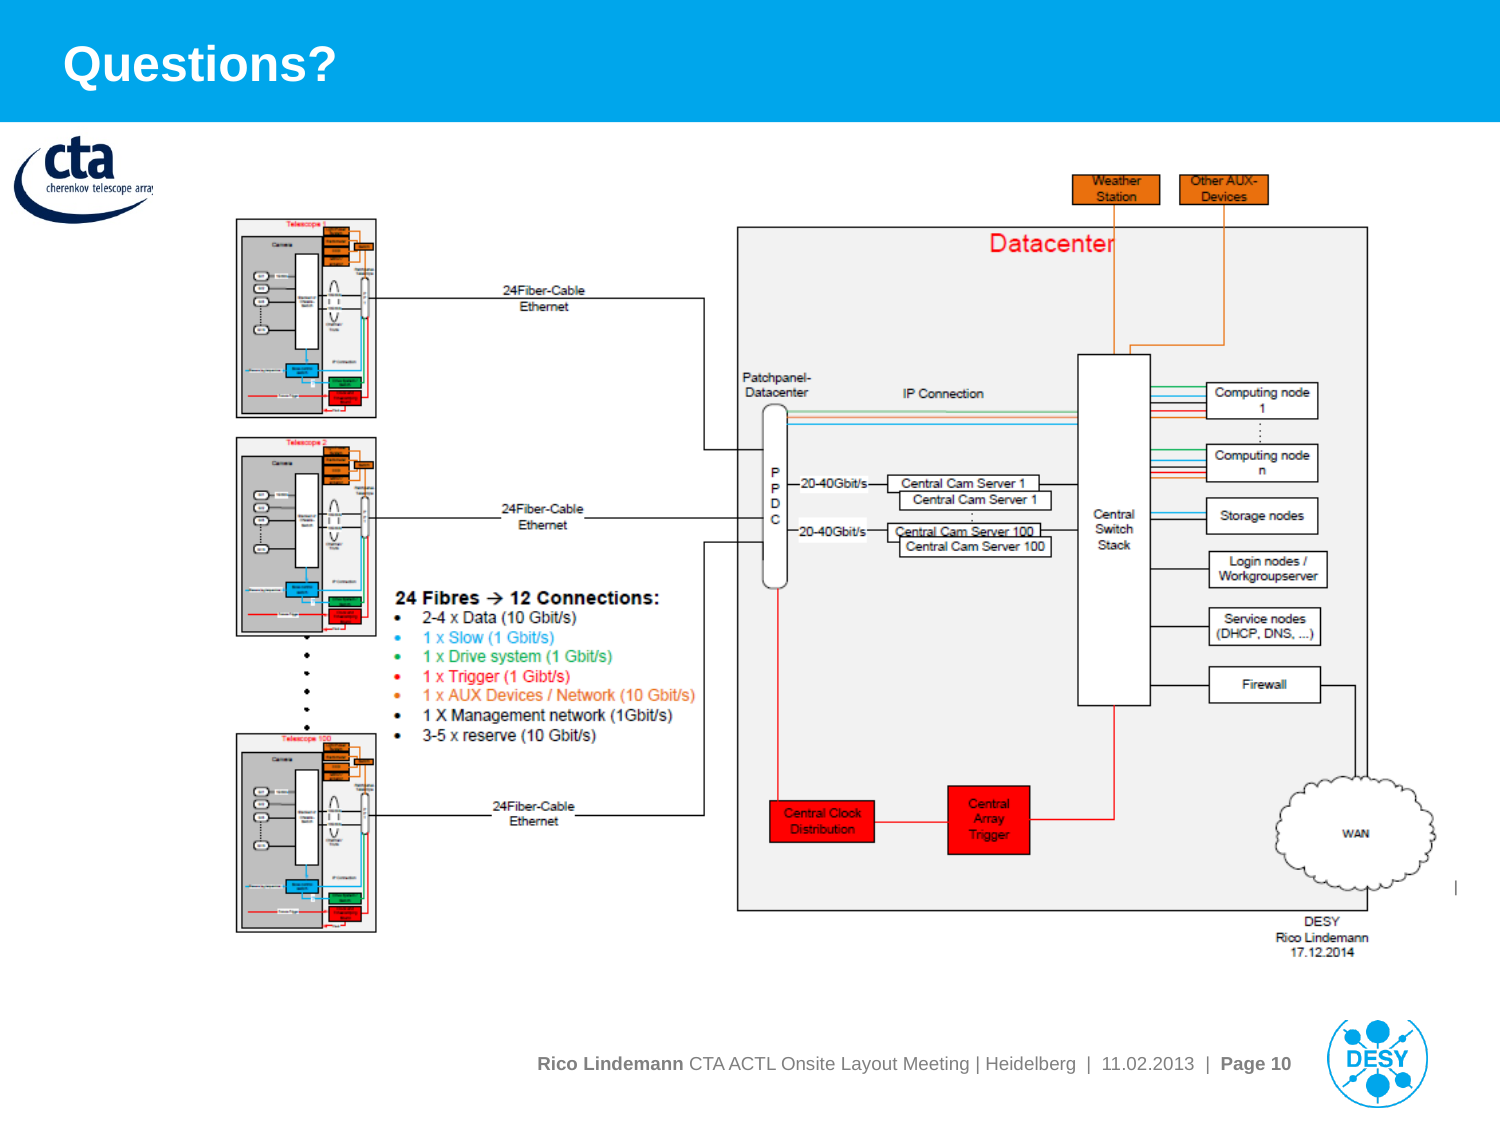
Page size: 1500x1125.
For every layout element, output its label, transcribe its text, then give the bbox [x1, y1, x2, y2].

picture [1327, 1021, 1342, 1049]
picture [1330, 1021, 1426, 1106]
picture [0, 126, 167, 236]
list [153, 141, 1458, 1021]
title Questions? [47, 16, 1446, 107]
picture [1391, 1071, 1428, 1108]
picture [1327, 1068, 1365, 1108]
picture [1413, 1021, 1428, 1046]
